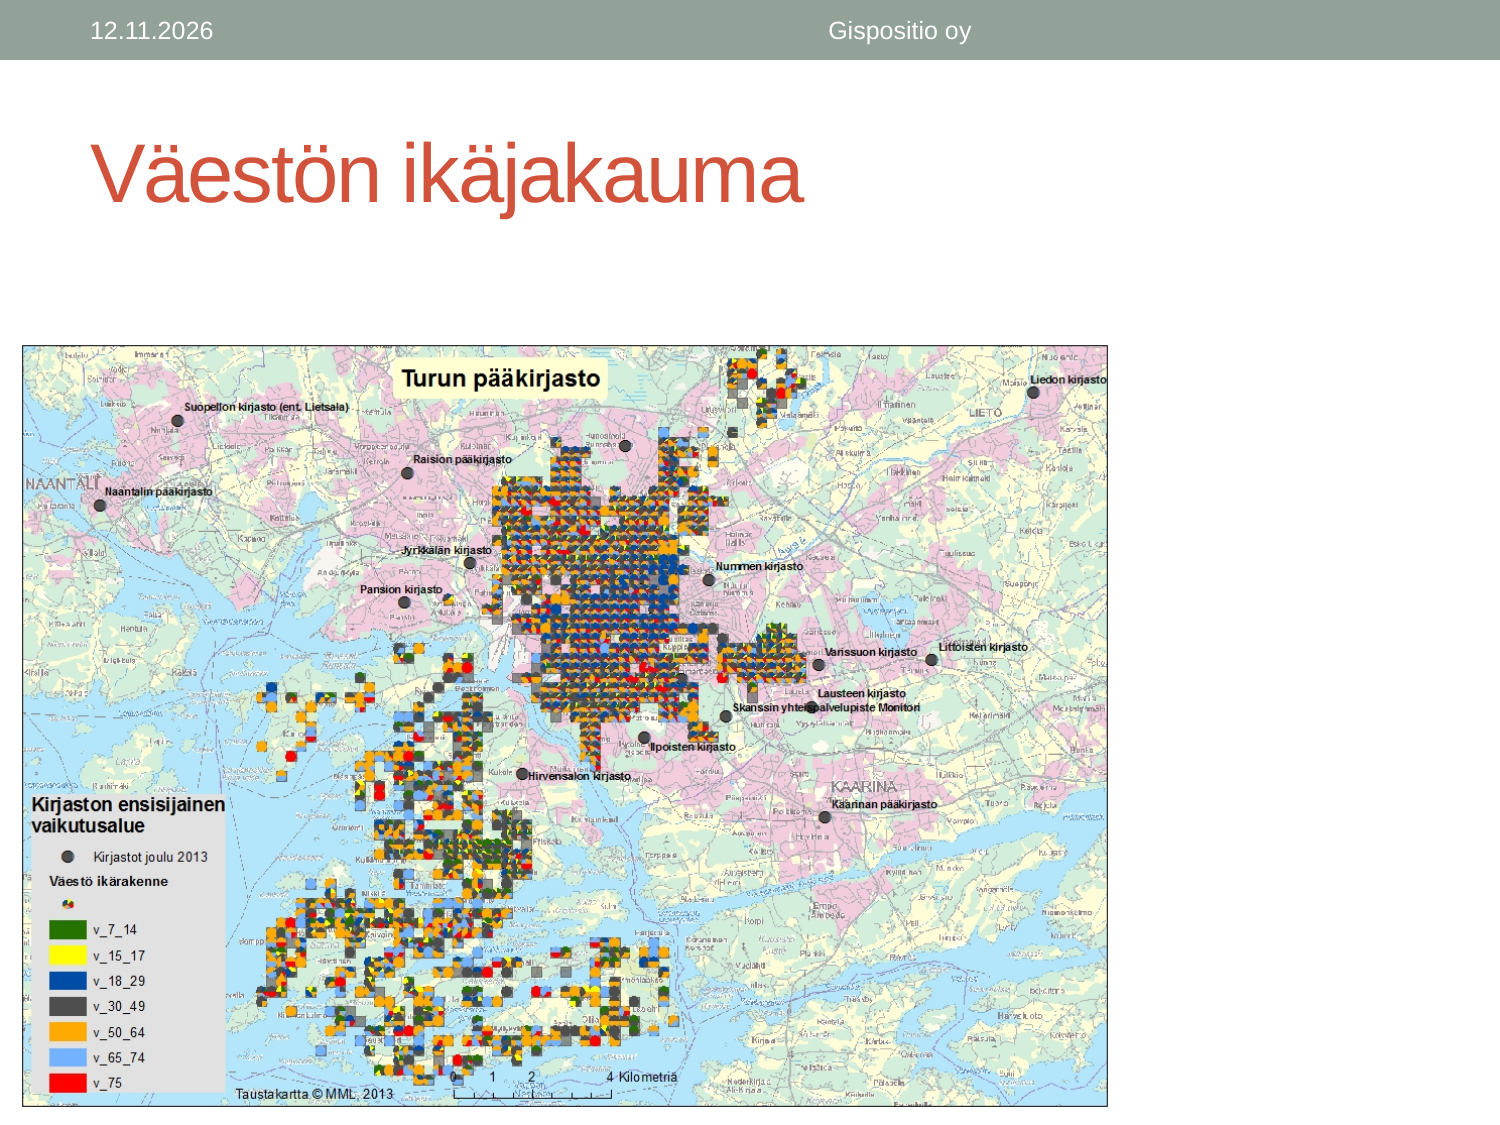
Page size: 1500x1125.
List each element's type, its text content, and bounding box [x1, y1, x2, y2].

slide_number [75, 3, 550, 57]
footer Gispositio oy [562, 3, 1238, 57]
title Väestön ikäjakauma [75, 87, 1425, 250]
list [0, 324, 1131, 1125]
